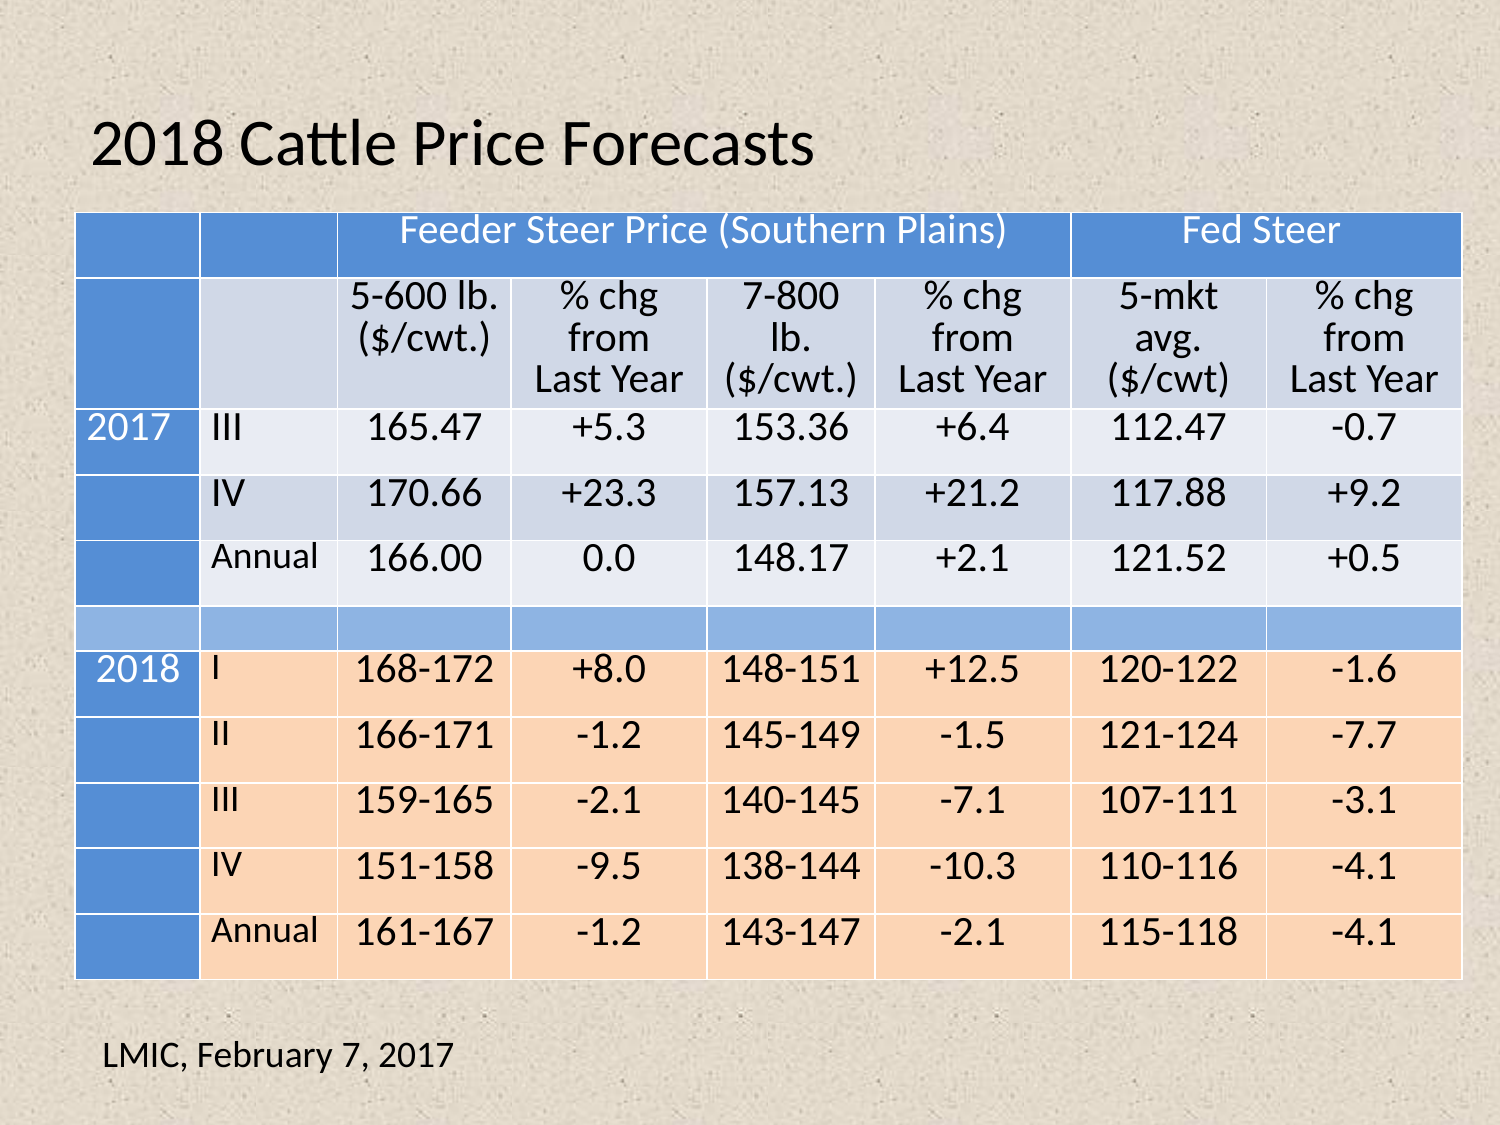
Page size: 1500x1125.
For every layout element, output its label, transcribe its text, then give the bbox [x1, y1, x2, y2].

table_cell [708, 607, 874, 650]
table_cell 2018 [76, 652, 199, 716]
table_cell 148-151 [708, 652, 874, 716]
text_box LMIC, February 7, 2017 [87, 1022, 550, 1083]
table_cell 151-158 [338, 849, 510, 913]
table_cell +8.0 [512, 652, 706, 716]
table_cell 166.00 [338, 541, 510, 605]
table_cell -1.2 [512, 718, 706, 782]
table_cell 140-145 [708, 784, 874, 847]
table_cell 168-172 [338, 652, 510, 716]
table_cell 115-118 [1072, 915, 1266, 979]
table_cell 110-116 [1072, 849, 1266, 913]
table_header [76, 213, 199, 277]
table_cell -4.1 [1267, 915, 1461, 979]
table_cell 166-171 [338, 718, 510, 782]
table_cell % chg from Last Year [512, 279, 706, 408]
table_cell +21.2 [876, 476, 1070, 540]
table_cell 5-mkt avg. ($/cwt) [1072, 279, 1266, 408]
table_cell -1.2 [512, 915, 706, 979]
title 2018 Cattle Price Forecasts [75, 45, 1425, 212]
table_cell % chg from Last Year [876, 279, 1070, 408]
table_cell 157.13 [708, 476, 874, 540]
table_cell [76, 607, 199, 650]
table_cell [76, 541, 199, 605]
table_cell III [201, 410, 337, 474]
table_cell I [201, 652, 337, 716]
picture [0, 0, 1500, 1125]
table_cell [1072, 607, 1266, 650]
table_cell +0.5 [1267, 541, 1461, 605]
table_cell -4.1 [1267, 849, 1461, 913]
table_cell 2017 [76, 410, 199, 474]
table_cell -3.1 [1267, 784, 1461, 847]
table_header Fed Steer [1072, 213, 1461, 277]
table_cell 107-111 [1072, 784, 1266, 847]
table_cell 148.17 [708, 541, 874, 605]
table_cell 0.0 [512, 541, 706, 605]
table_header [201, 213, 337, 277]
table_cell 5-600 lb. ($/cwt.) [338, 279, 510, 408]
table_cell +2.1 [876, 541, 1070, 605]
table_cell IV [201, 849, 337, 913]
table_cell IV [201, 476, 337, 540]
table_cell 145-149 [708, 718, 874, 782]
table_cell 153.36 [708, 410, 874, 474]
table_cell -1.6 [1267, 652, 1461, 716]
table_cell 117.88 [1072, 476, 1266, 540]
table_cell -7.7 [1267, 718, 1461, 782]
table_cell [76, 279, 199, 408]
table_cell -1.5 [876, 718, 1070, 782]
table_cell -2.1 [512, 784, 706, 847]
table_cell [201, 279, 337, 408]
table_cell -9.5 [512, 849, 706, 913]
table_cell [201, 607, 337, 650]
table_cell 161-167 [338, 915, 510, 979]
table_cell [76, 784, 199, 847]
table_cell 143-147 [708, 915, 874, 979]
table_cell [338, 607, 510, 650]
table_cell 7-800 lb. ($/cwt.) [708, 279, 874, 408]
table_cell -0.7 [1267, 410, 1461, 474]
table_cell 112.47 [1072, 410, 1266, 474]
table_cell [1267, 607, 1461, 650]
table_cell III [201, 784, 337, 847]
table_cell [76, 915, 199, 979]
table_cell +12.5 [876, 652, 1070, 716]
table_cell -2.1 [876, 915, 1070, 979]
table_cell [76, 476, 199, 540]
table_cell 121.52 [1072, 541, 1266, 605]
table_cell -10.3 [876, 849, 1070, 913]
table_cell +6.4 [876, 410, 1070, 474]
table_cell 165.47 [338, 410, 510, 474]
table_cell [876, 607, 1070, 650]
table_cell 159-165 [338, 784, 510, 847]
table_cell II [201, 718, 337, 782]
table_cell 120-122 [1072, 652, 1266, 716]
table_cell [76, 849, 199, 913]
table_cell [512, 607, 706, 650]
table_cell 170.66 [338, 476, 510, 540]
table_cell [76, 718, 199, 782]
table_cell +5.3 [512, 410, 706, 474]
table_cell Annual [213, 918, 231, 941]
table_header Feeder Steer Price (Southern Plains) [338, 213, 1070, 277]
table_cell 138-144 [708, 849, 874, 913]
table_cell -7.1 [876, 784, 1070, 847]
table_cell Annual [201, 541, 337, 605]
table_cell +9.2 [1267, 476, 1461, 540]
table_cell % chg from Last Year [1267, 279, 1461, 408]
table_cell 121-124 [1072, 718, 1266, 782]
table_cell +23.3 [512, 476, 706, 540]
table_cell Annual [241, 924, 250, 941]
